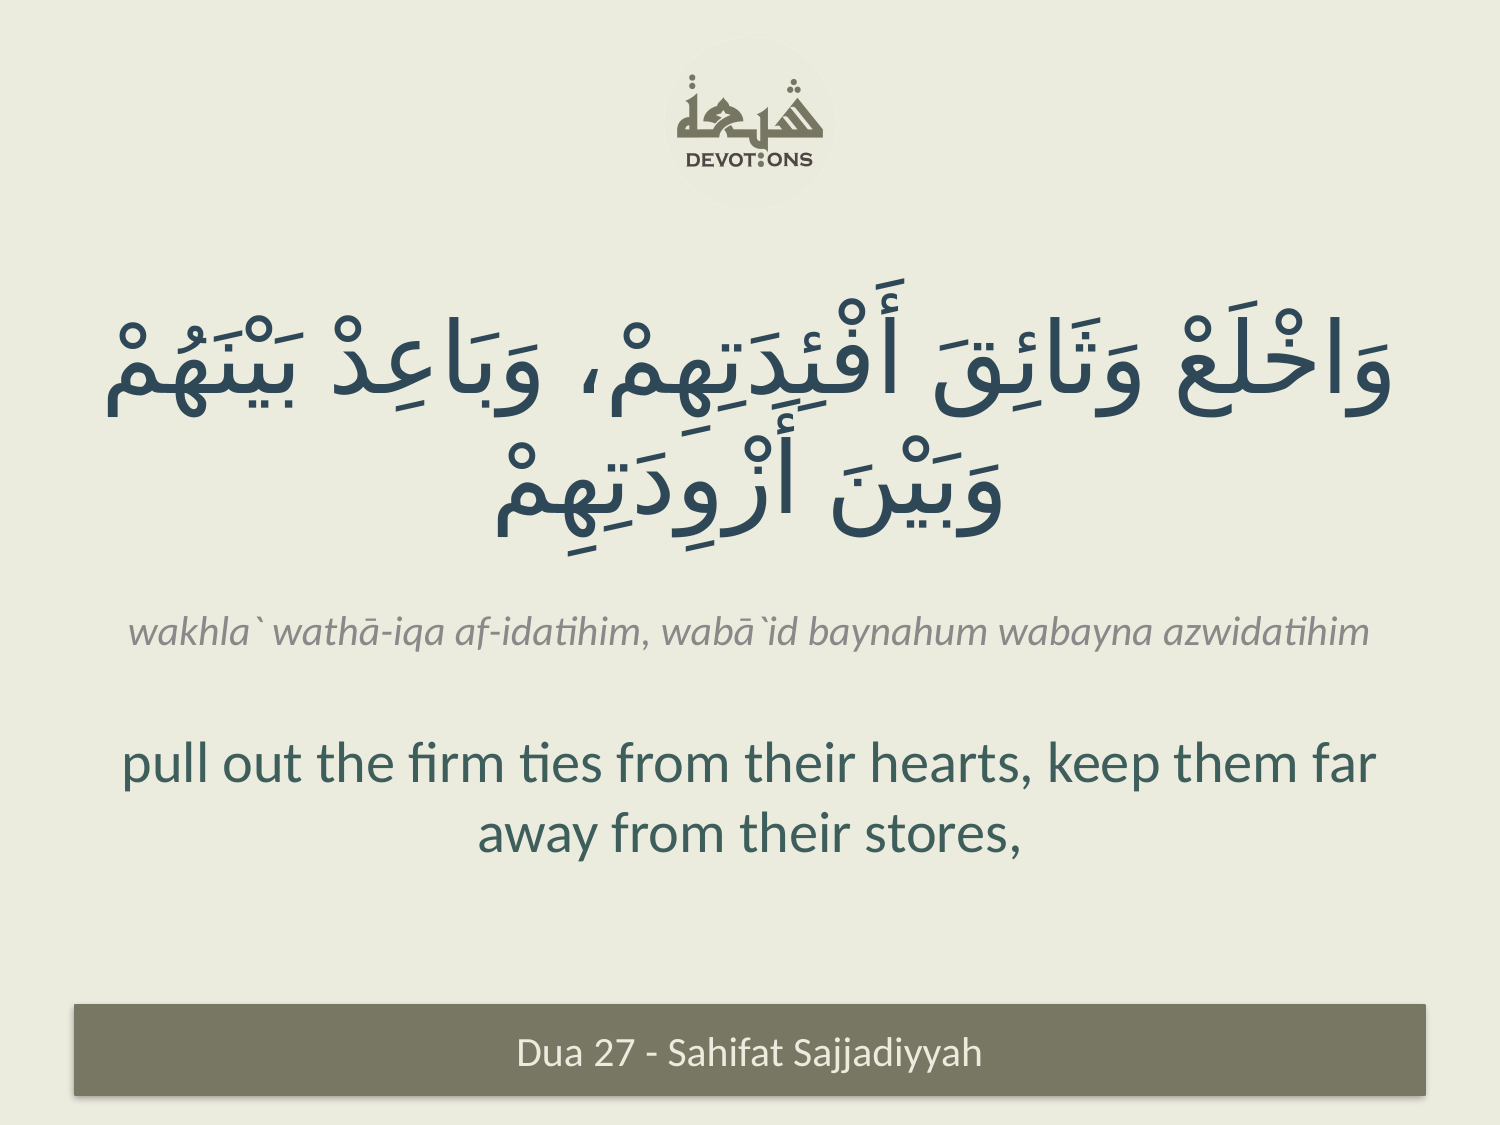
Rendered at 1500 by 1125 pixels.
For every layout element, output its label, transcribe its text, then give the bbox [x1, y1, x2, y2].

text_box Dua 27 - Sahifat Sajjadiyyah [501, 1017, 999, 1083]
text_box وَاخْلَعْ وَثَائِقَ أَفْئِدَتِهِمْ، وَبَاعِدْ بَيْنَهُمْ وَبَيْنَ أَزْوِدَتِهِمْ wakhla` wathā-iqa af-idatihim, wabā`id baynahum wabayna azwidatihim pull out the firm ties from their hearts, keep them far away from their stores, [74, 286, 1425, 871]
text_box [74, 1004, 1426, 1096]
picture [656, 29, 844, 218]
